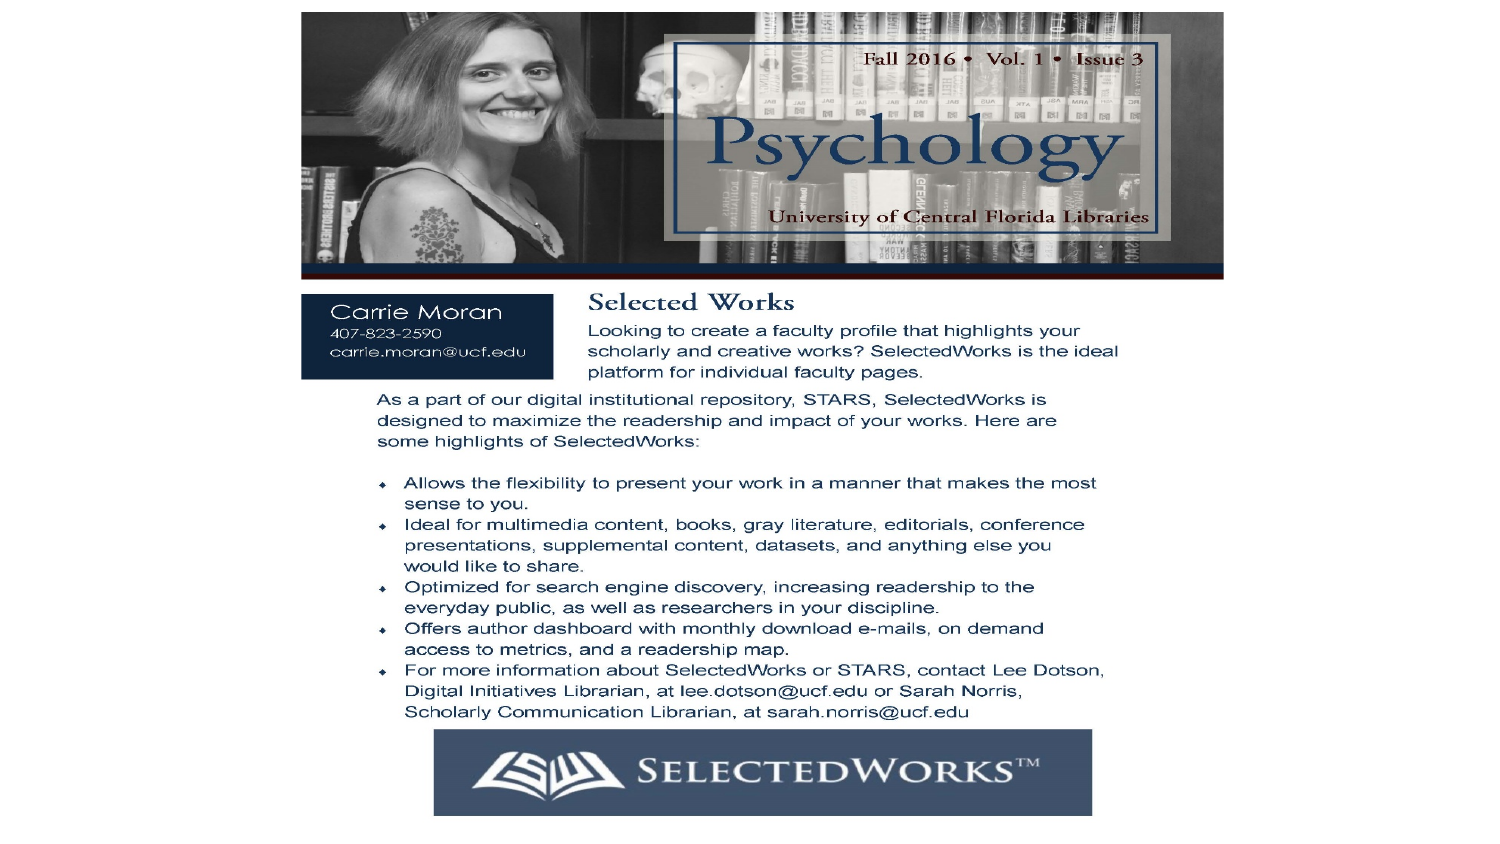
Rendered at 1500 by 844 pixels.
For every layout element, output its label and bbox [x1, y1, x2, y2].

picture [301, 12, 1224, 835]
